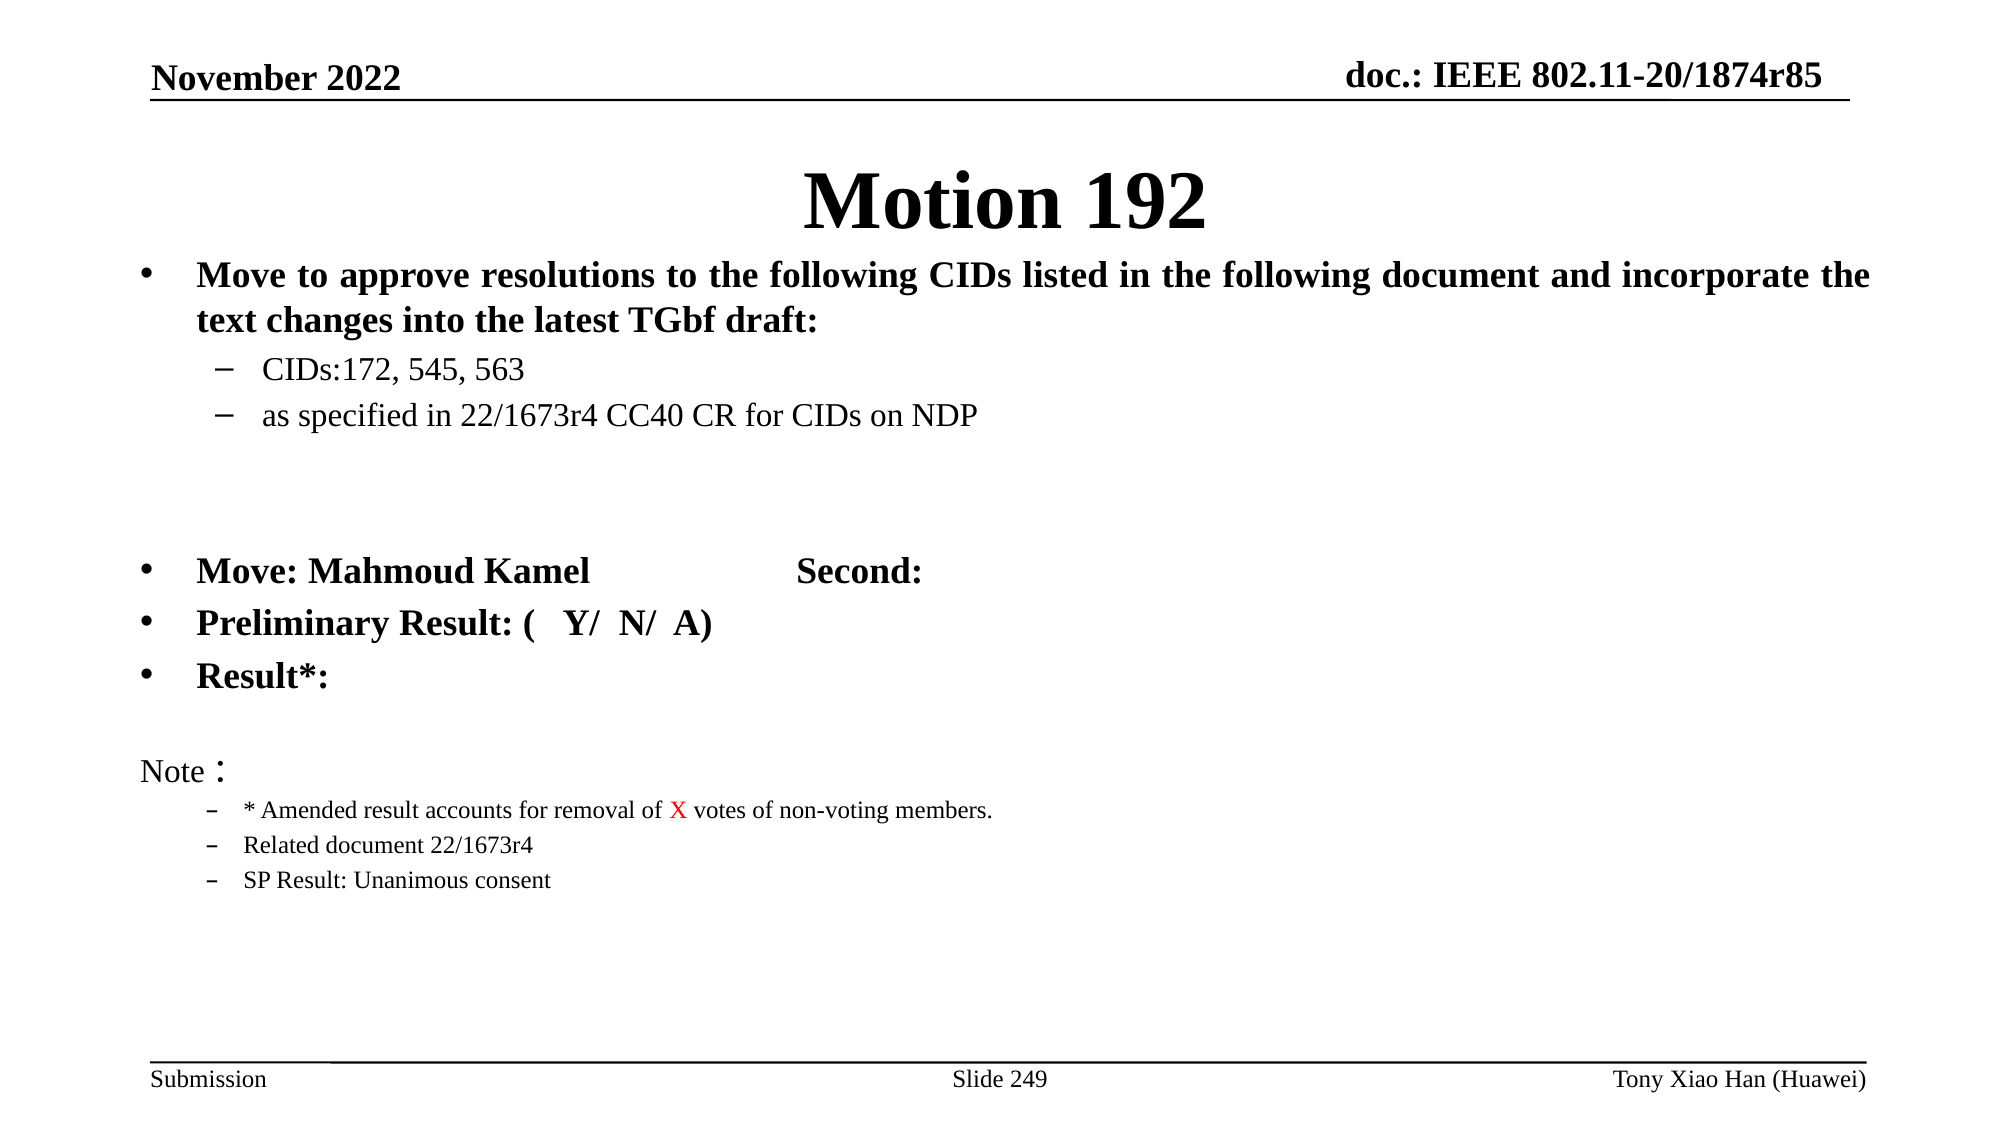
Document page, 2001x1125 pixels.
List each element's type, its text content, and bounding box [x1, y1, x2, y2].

text_box Motion 192 [368, 137, 1644, 212]
text_box Move to approve resolutions to the following CIDs listed in the following document and incorporate the text changes into the latest TGbf draft: CIDs:172, 545, 563 as specified in 22/1673r4 CC40 CR for CIDs on NDP Move: Mahmoud Kamel Second: Preliminary Result: ( Y/ N/ A) Result*: Note： * Amended result accounts for removal of X votes of non-voting members. Related document 22/1673r4 SP Result: Unanimous consent [125, 212, 1888, 938]
